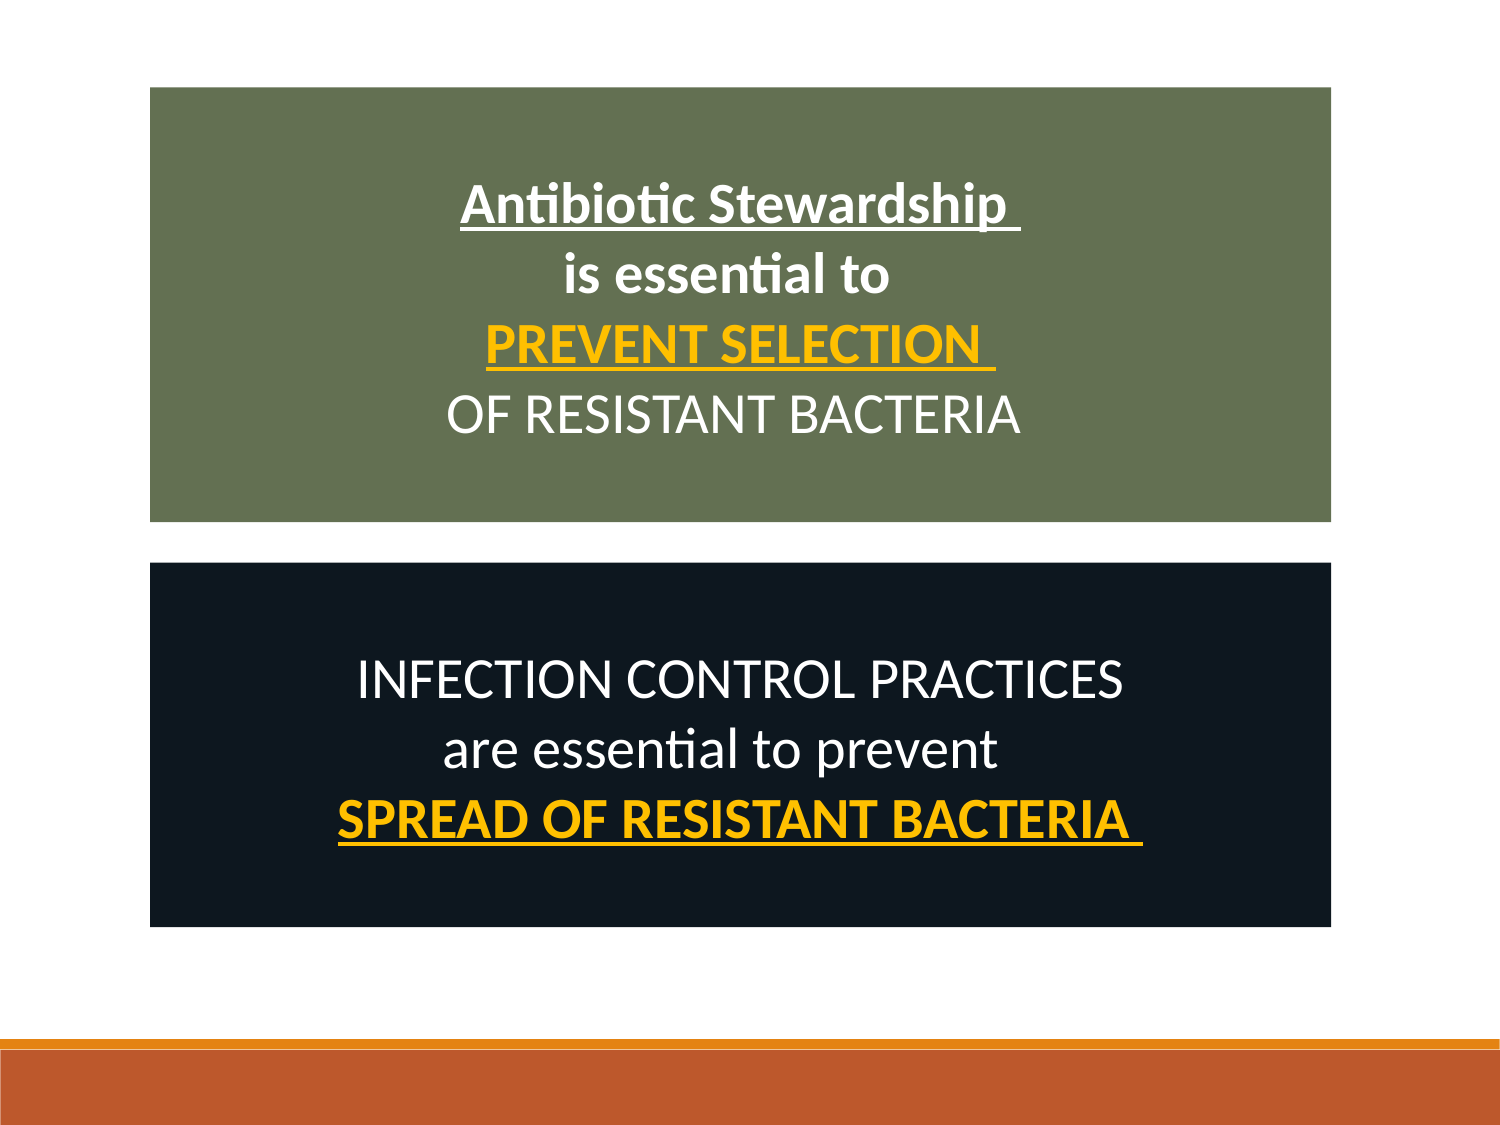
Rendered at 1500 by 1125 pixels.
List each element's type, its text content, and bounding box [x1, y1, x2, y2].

text_box Antibiotic Stewardship is essential to PREVENT SELECTION OF RESISTANT BACTERIA [150, 87, 1332, 523]
text_box INFECTION CONTROL PRACTICES are essential to prevent SPREAD OF RESISTANT BACTERIA [150, 562, 1332, 928]
